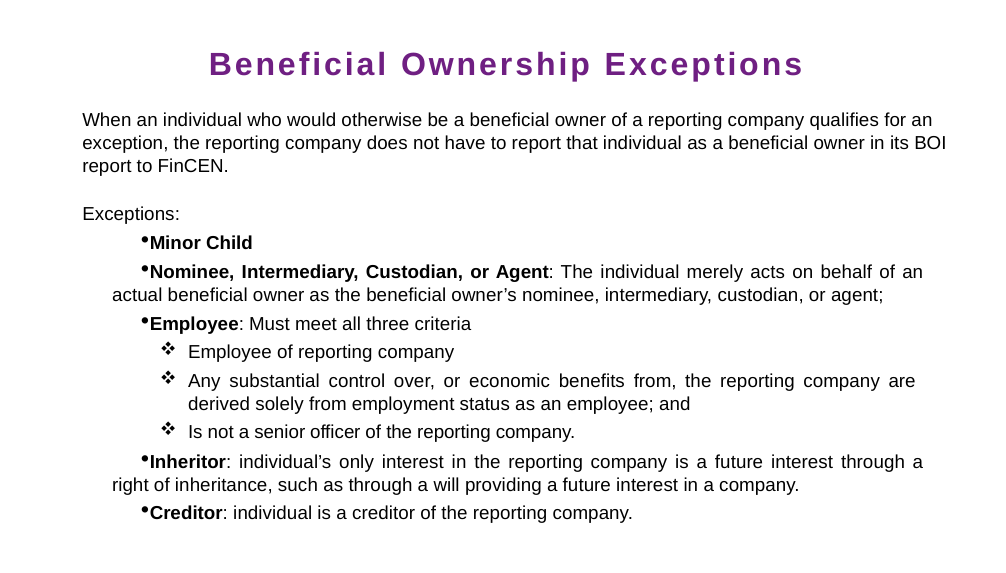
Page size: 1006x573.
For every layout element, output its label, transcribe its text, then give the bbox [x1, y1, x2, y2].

list Beneficial Ownership Exceptions When an individual who would otherwise be a beneficial owner of a reporting company qualifies for an exception, the reporting company does not have to report that individual as a beneficial owner in its BOI report to FinCEN. Exceptions: Minor Child Nominee, Intermediary, Custodian, or Agent: The individual merely acts on behalf of an actual beneficial owner as the beneficial owner’s nominee, intermediary, custodian, or agent; Employee: Must meet all three criteria Employee of reporting company Any substantial control over, or economic benefits from, the reporting company are derived solely from employment status as an employee; and Is not a senior officer of the reporting company. Inheritor: individual’s only interest in the reporting company is a future interest through a right of inheritance, such as through a will providing a future interest in a company. Creditor: individual is a creditor of the reporting company. [0, 0, 1006, 573]
